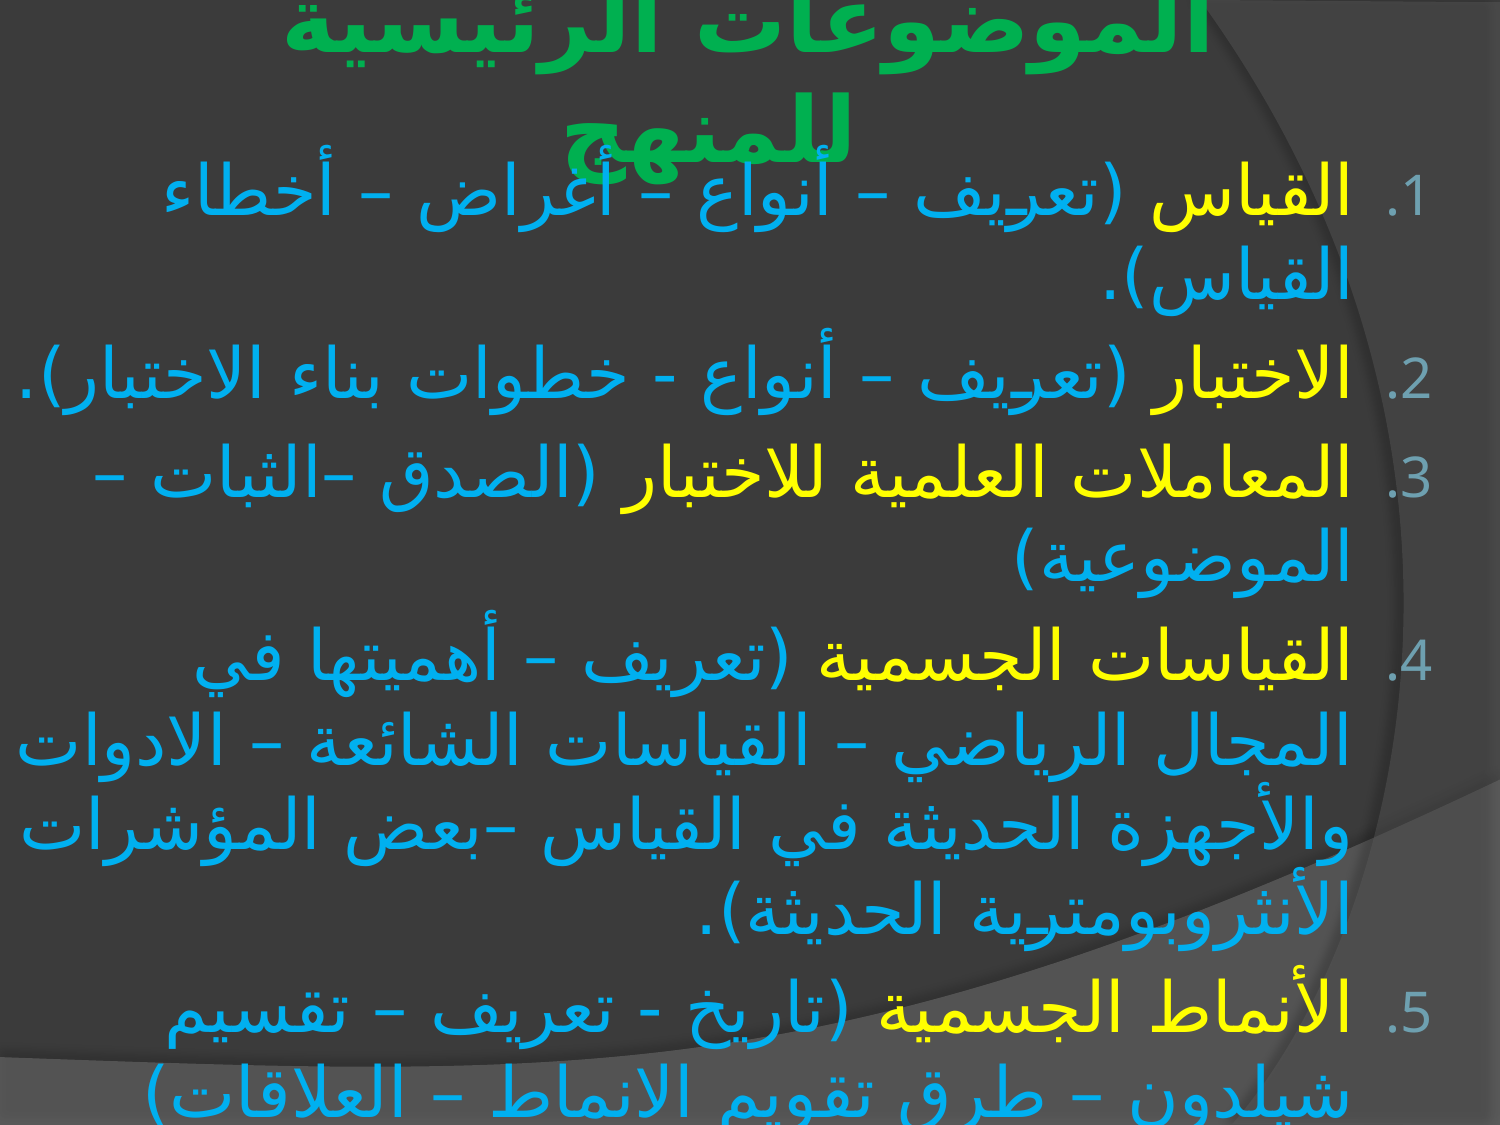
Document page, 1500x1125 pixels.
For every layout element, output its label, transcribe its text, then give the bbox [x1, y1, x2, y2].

list القياس (تعريف – أنواع – أغراض – أخطاء القياس). الاختبار (تعريف – أنواع - خطوات بناء الاختبار). المعاملات العلمية للاختبار (الصدق –الثبات – الموضوعية) القياسات الجسمية (تعريف – أهميتها في المجال الرياضي – القياسات الشائعة – الادوات والأجهزة الحديثة في القياس –بعض المؤشرات الأنثروبومترية الحديثة). الأنماط الجسمية (تاريخ - تعريف – تقسيم شيلدون – طرق تقويم الانماط – العلاقات) [0, 137, 1450, 1125]
title الموضوعات الرئيسية للمنهج [225, 24, 1225, 118]
